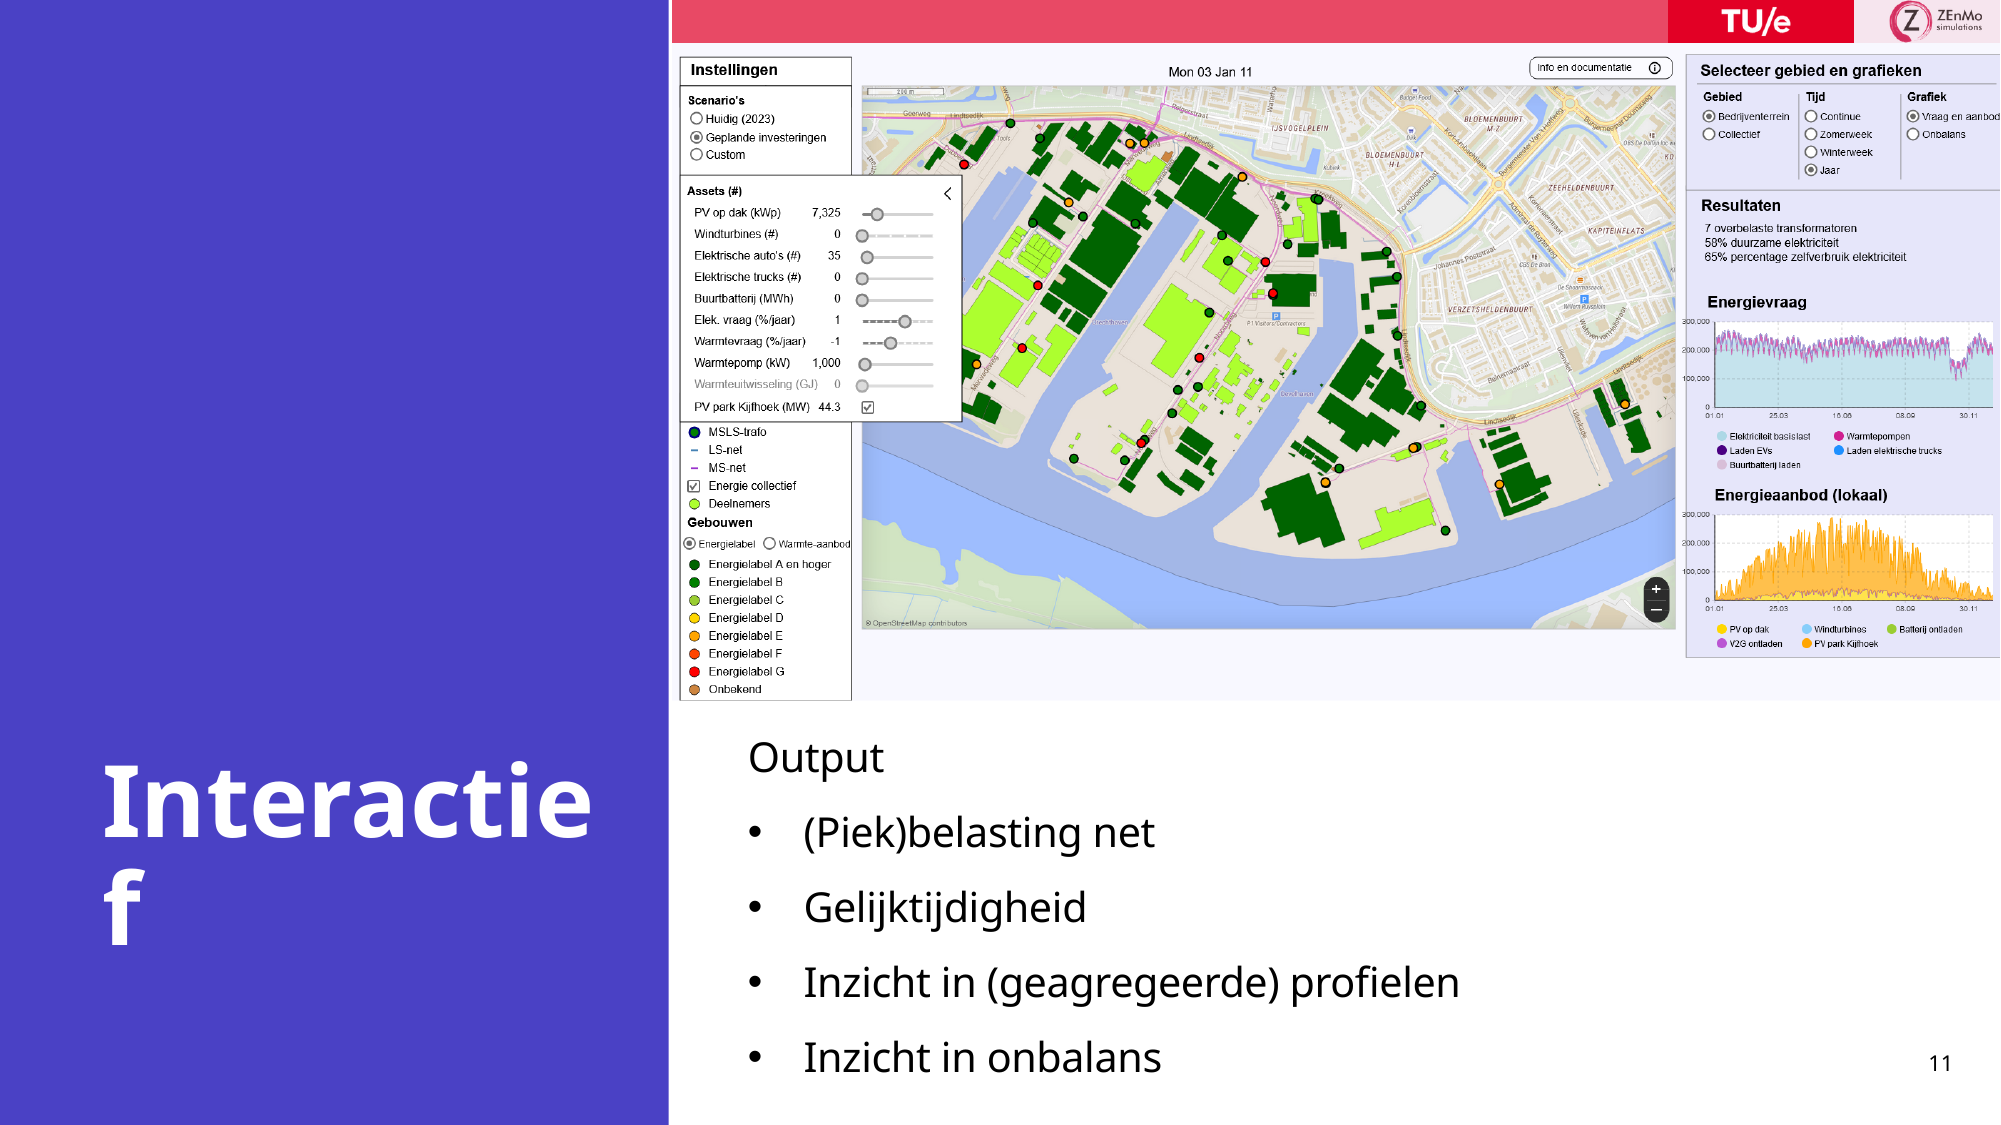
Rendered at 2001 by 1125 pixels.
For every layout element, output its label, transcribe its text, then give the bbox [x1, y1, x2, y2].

picture [668, 0, 2000, 708]
slide_number 11 [1864, 1042, 1968, 1103]
list Output (Piek)belasting net Gelijktijdigheid Inzicht in (geagregeerde) profielen Inzicht in onbalans [732, 719, 1913, 1091]
title Interactief [87, 127, 614, 975]
